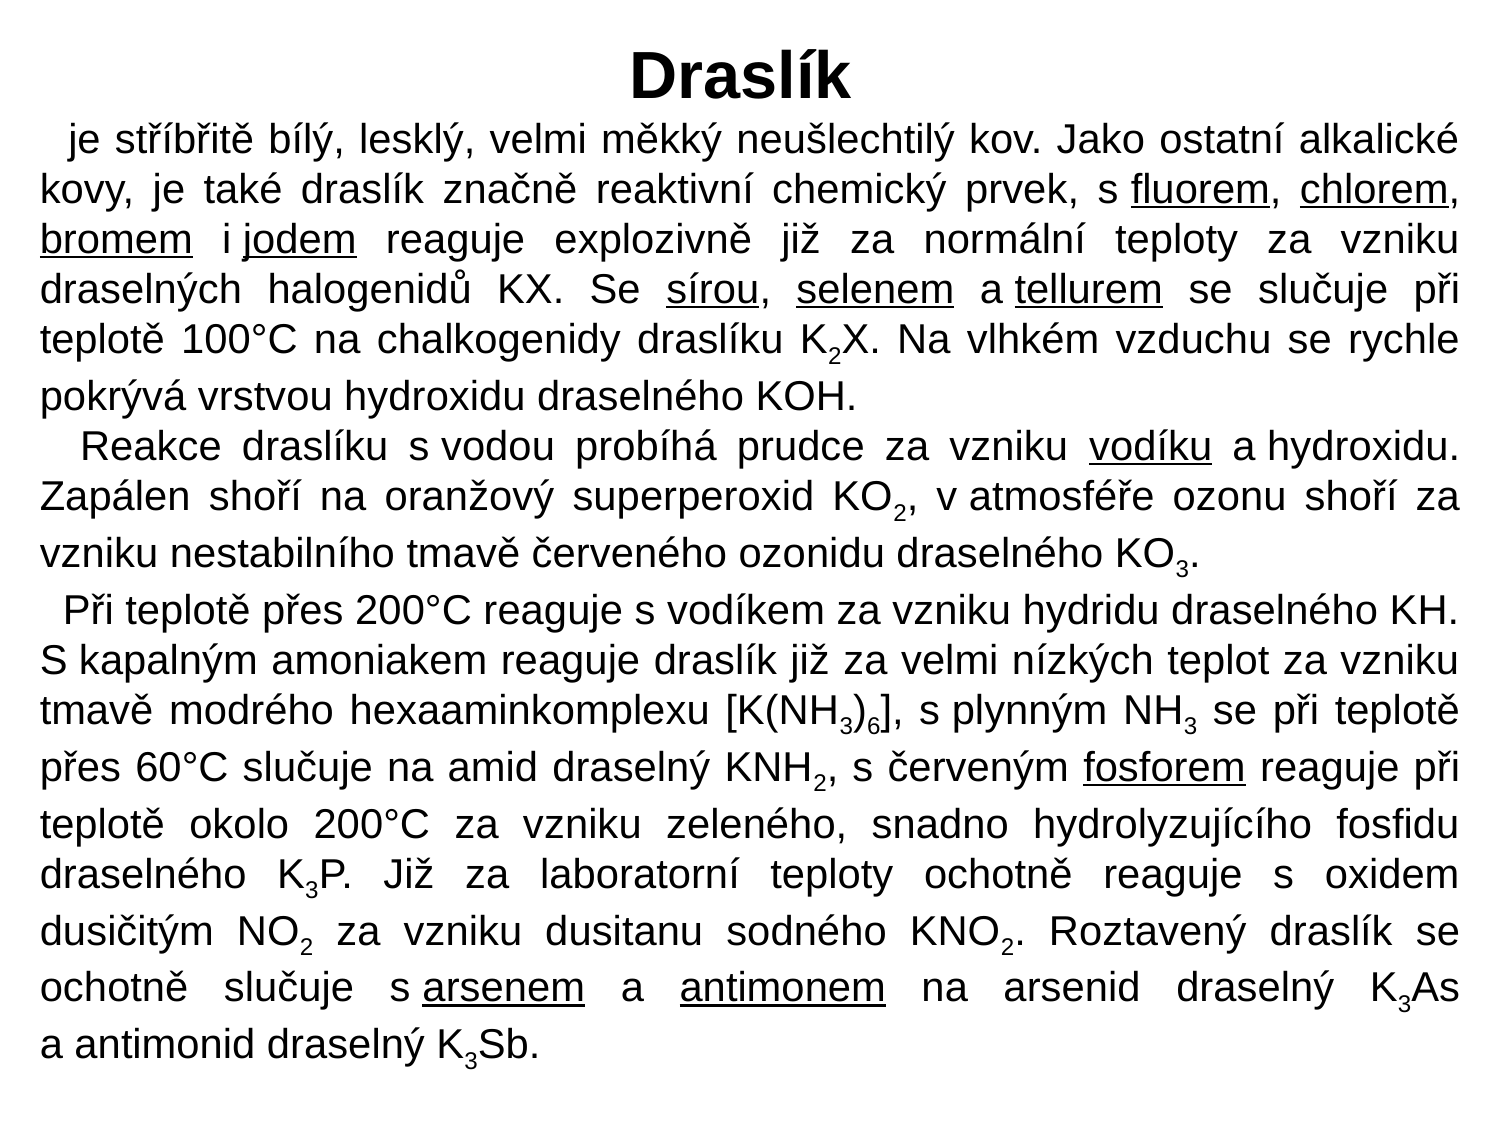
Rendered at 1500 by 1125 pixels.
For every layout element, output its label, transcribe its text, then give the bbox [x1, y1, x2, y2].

text_box Draslík je stříbřitě bílý, lesklý, velmi měkký neušlechtilý kov. Jako ostatní alkalické kovy, je také draslík značně reaktivní chemický prvek, s fluorem, chlorem, bromem i jodem reaguje explozivně již za normální teploty za vzniku draselných halogenidů KX. Se sírou, selenem a tellurem se slučuje při teplotě 100°C na chalkogenidy draslíku K2X. Na vlhkém vzduchu se rychle pokrývá vrstvou hydroxidu draselného KOH. Reakce draslíku s vodou probíhá prudce za vzniku vodíku a hydroxidu. Zapálen shoří na oranžový superperoxid KO2, v atmosféře ozonu shoří za vzniku nestabilního tmavě červeného ozonidu draselného KO3. Při teplotě přes 200°C reaguje s vodíkem za vzniku hydridu draselného KH. S kapalným amoniakem reaguje draslík již za velmi nízkých teplot za vzniku tmavě modrého hexaaminkomplexu [K(NH3)6], s plynným NH3 se při teplotě přes 60°C slučuje na amid draselný KNH2, s červeným fosforem reaguje při teplotě okolo 200°C za vzniku zeleného, snadno hydrolyzujícího fosfidu draselného K3P. Již za laboratorní teploty ochotně reaguje s oxidem dusičitým NO2 za vzniku dusitanu sodného KNO2. Roztavený draslík se ochotně slučuje s arsenem a antimonem na arsenid draselný K3As a antimonid draselný K3Sb. [24, 24, 1475, 1082]
